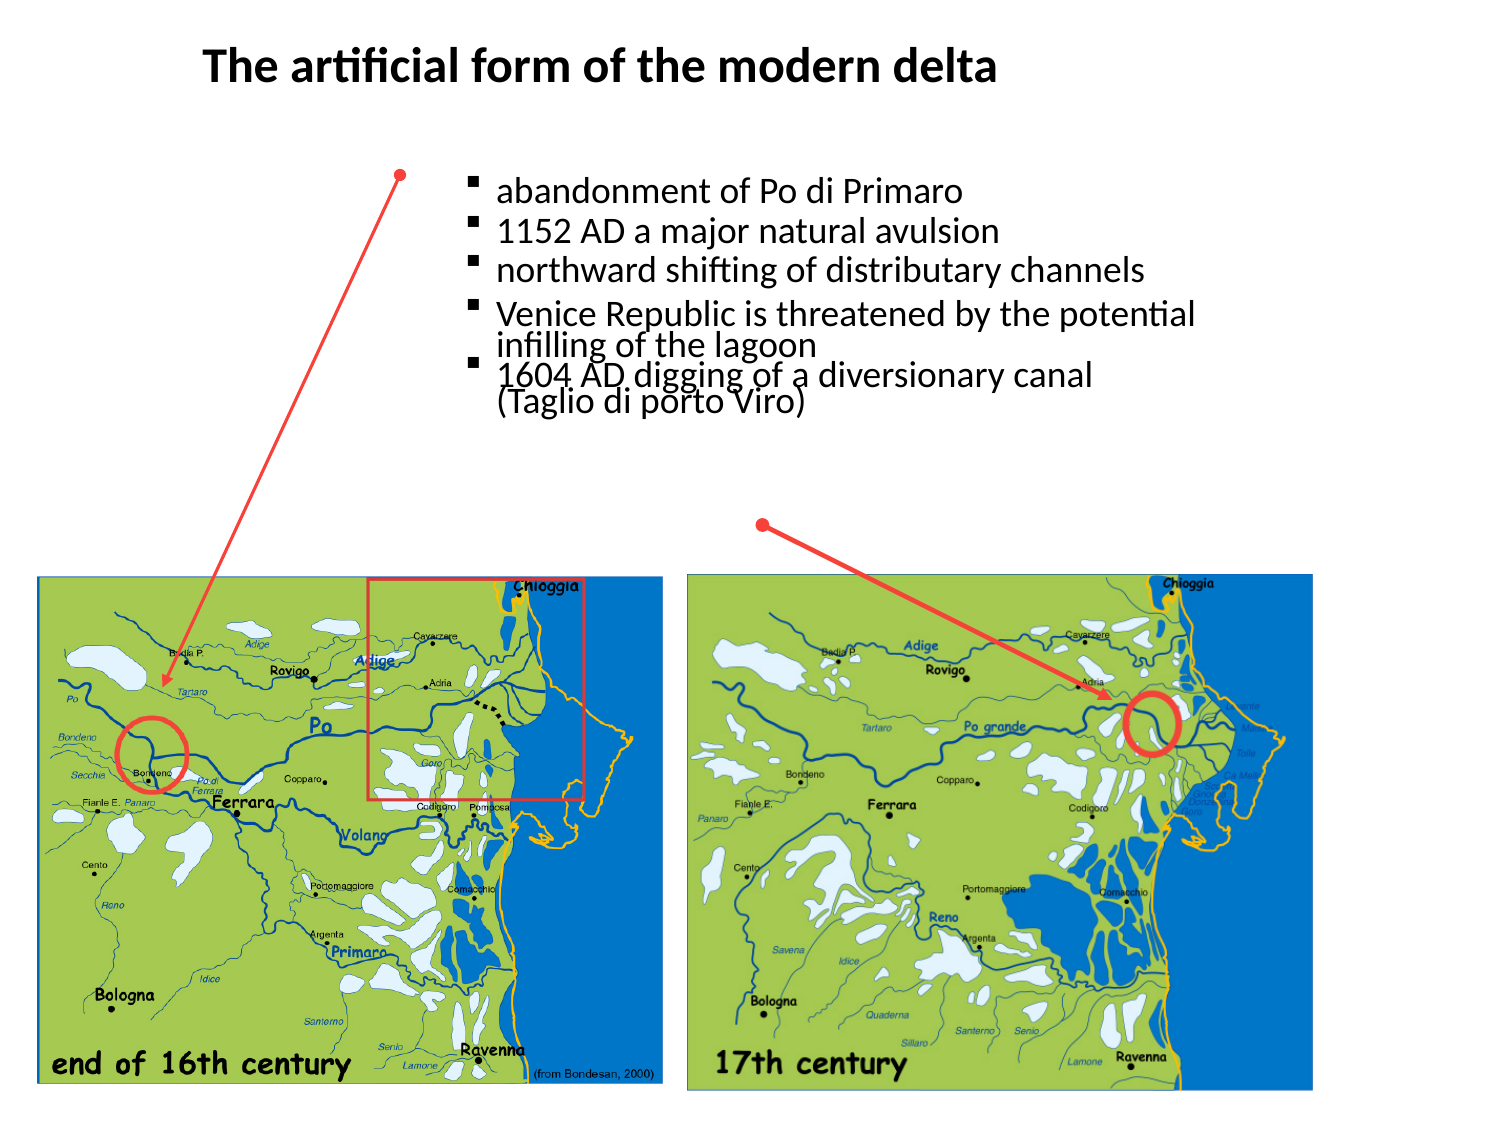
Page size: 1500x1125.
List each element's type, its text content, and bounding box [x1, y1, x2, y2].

text_box abandonment of Po di Primaro 1152 AD a major natural avulsion northward shifting of distributary channels Venice Republic is threatened by the potential infilling of the lagoon 1604 AD digging of a diversionary canal (Taglio di porto Viro) [450, 174, 1325, 424]
text_box [215, 168, 407, 573]
text_box The artificial form of the modern delta [187, 24, 1225, 100]
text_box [687, 524, 1313, 1092]
picture [37, 574, 663, 1084]
